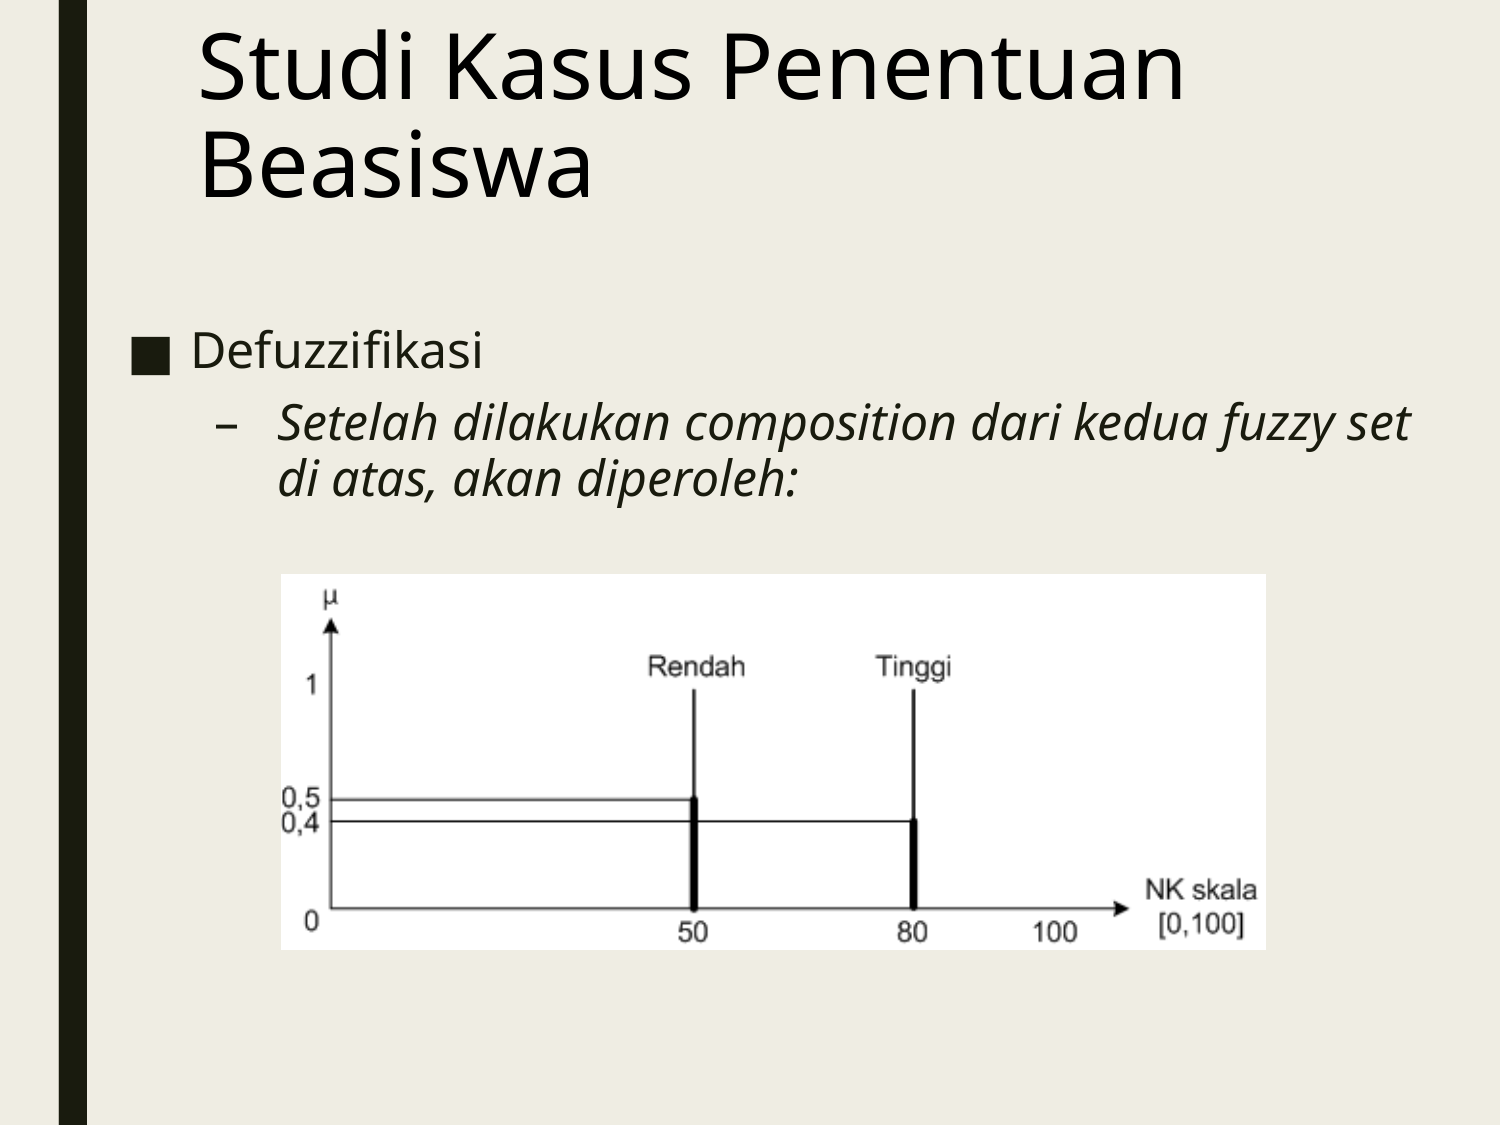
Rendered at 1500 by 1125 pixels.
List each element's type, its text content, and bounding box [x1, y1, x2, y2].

title Studi Kasus Penentuan Beasiswa [182, 14, 1365, 258]
picture [281, 574, 1266, 950]
list Defuzzifikasi Setelah dilakukan composition dari kedua fuzzy set di atas, akan diperoleh: [112, 316, 1477, 1079]
